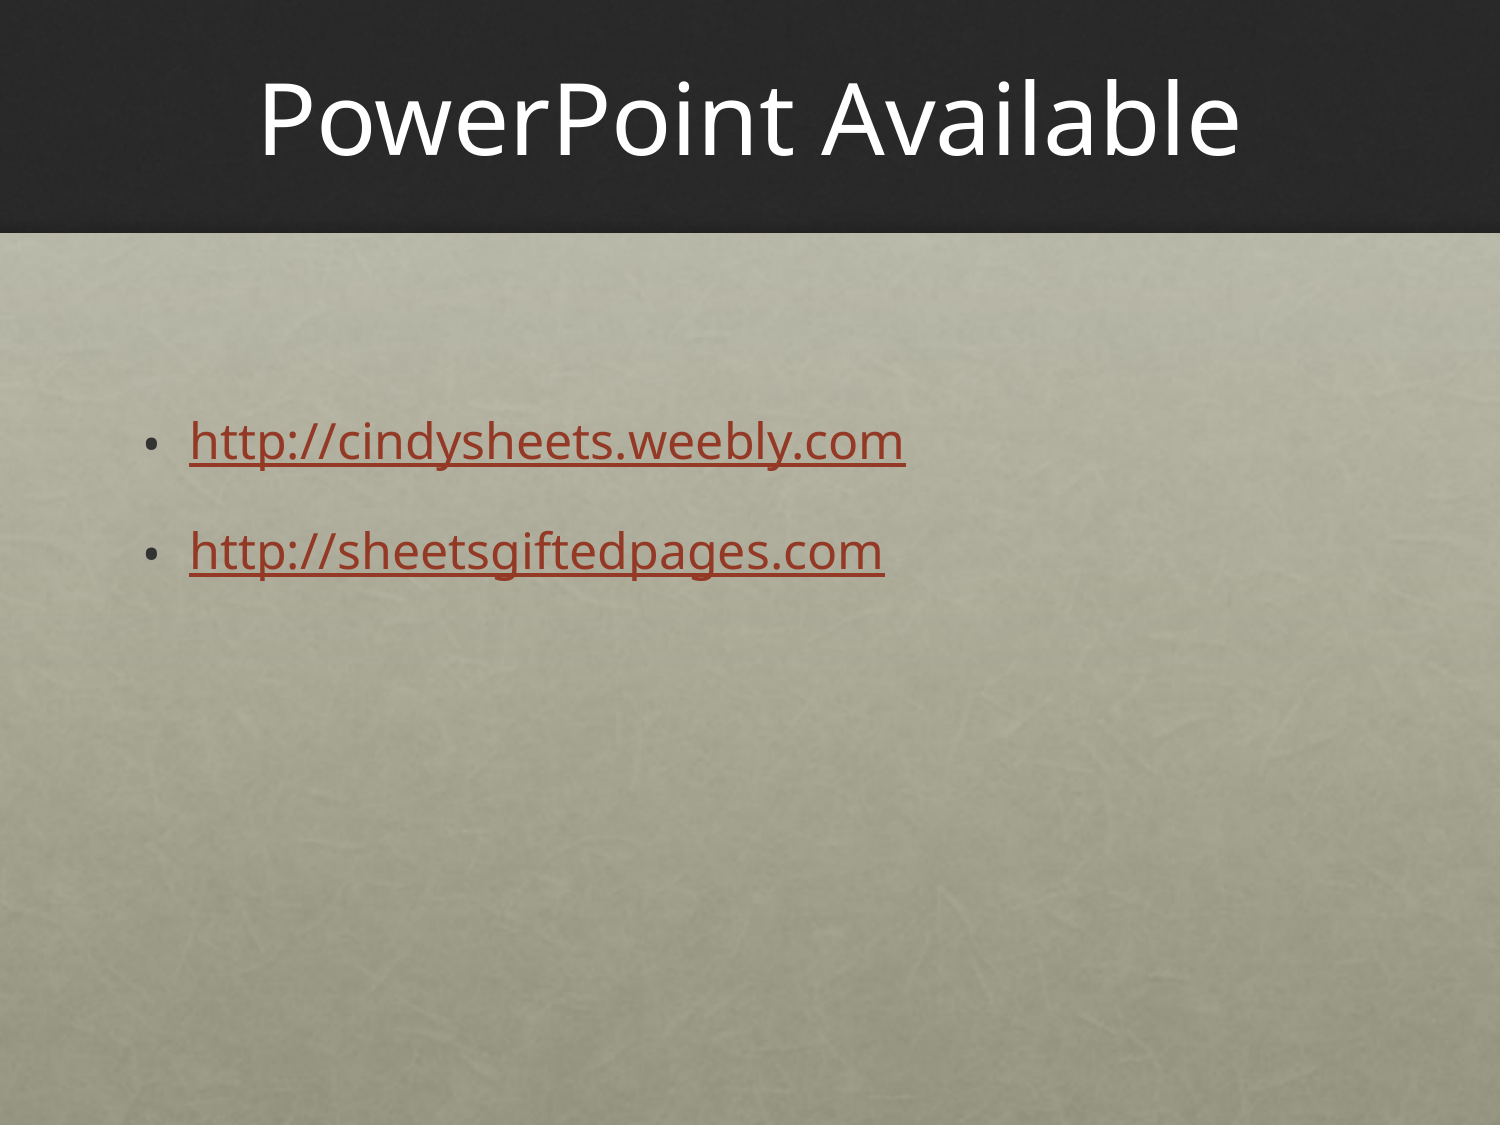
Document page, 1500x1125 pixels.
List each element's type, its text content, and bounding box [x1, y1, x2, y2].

picture [0, 214, 1500, 1125]
title PowerPoint Available [127, 10, 1372, 221]
list http://cindysheets.weebly.com http://sheetsgiftedpages.com [127, 299, 1372, 1005]
